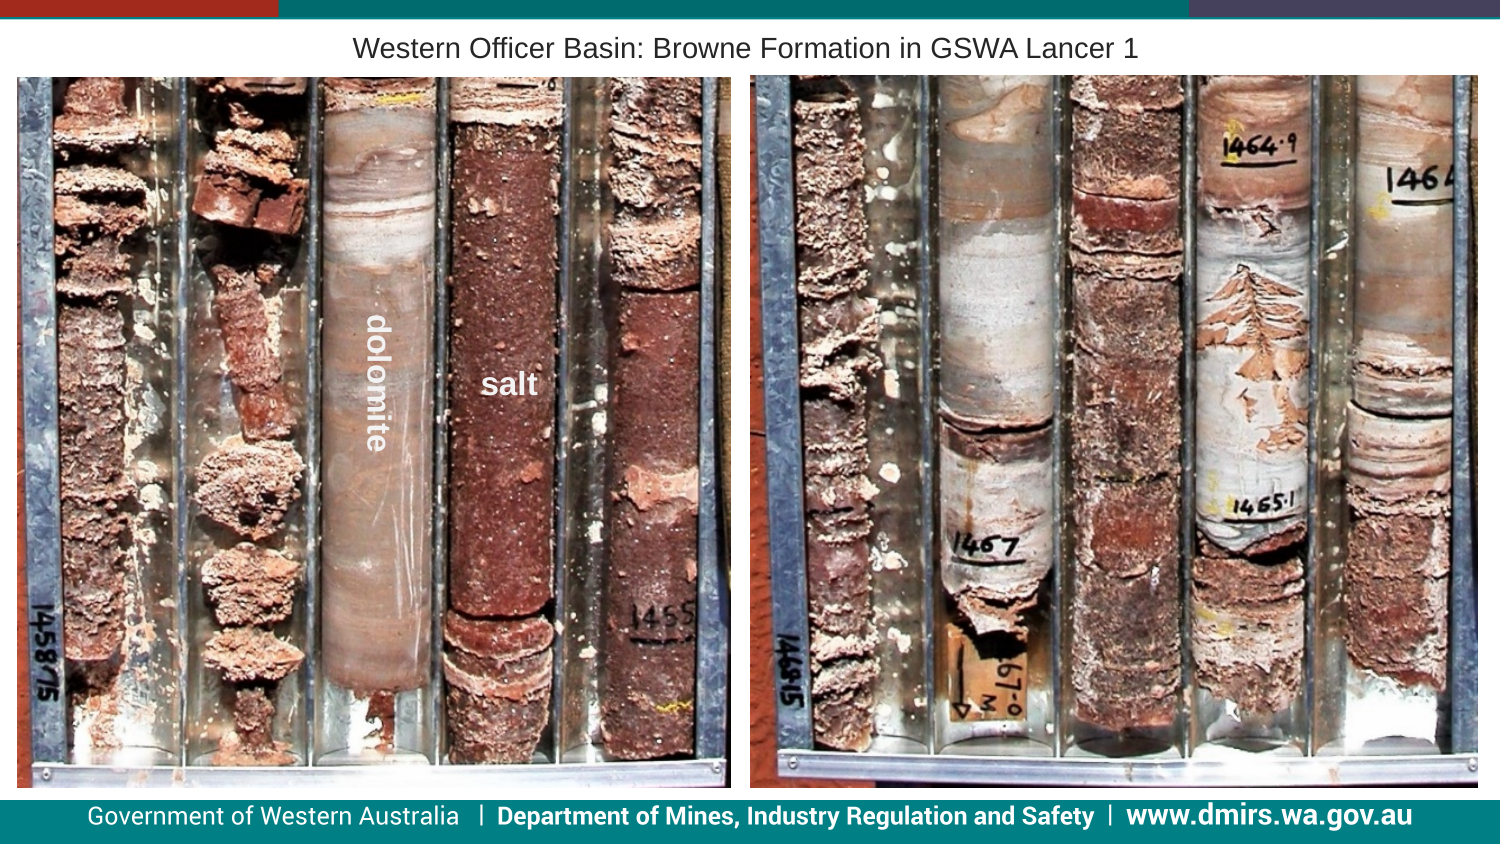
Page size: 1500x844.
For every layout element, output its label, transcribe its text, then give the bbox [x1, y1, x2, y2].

text_box [0, 20, 1500, 800]
text_box Western Officer Basin: Browne Formation in GSWA Lancer 1 [337, 21, 1156, 72]
picture [0, 0, 1500, 789]
picture [17, 76, 732, 789]
picture [0, 800, 1500, 844]
